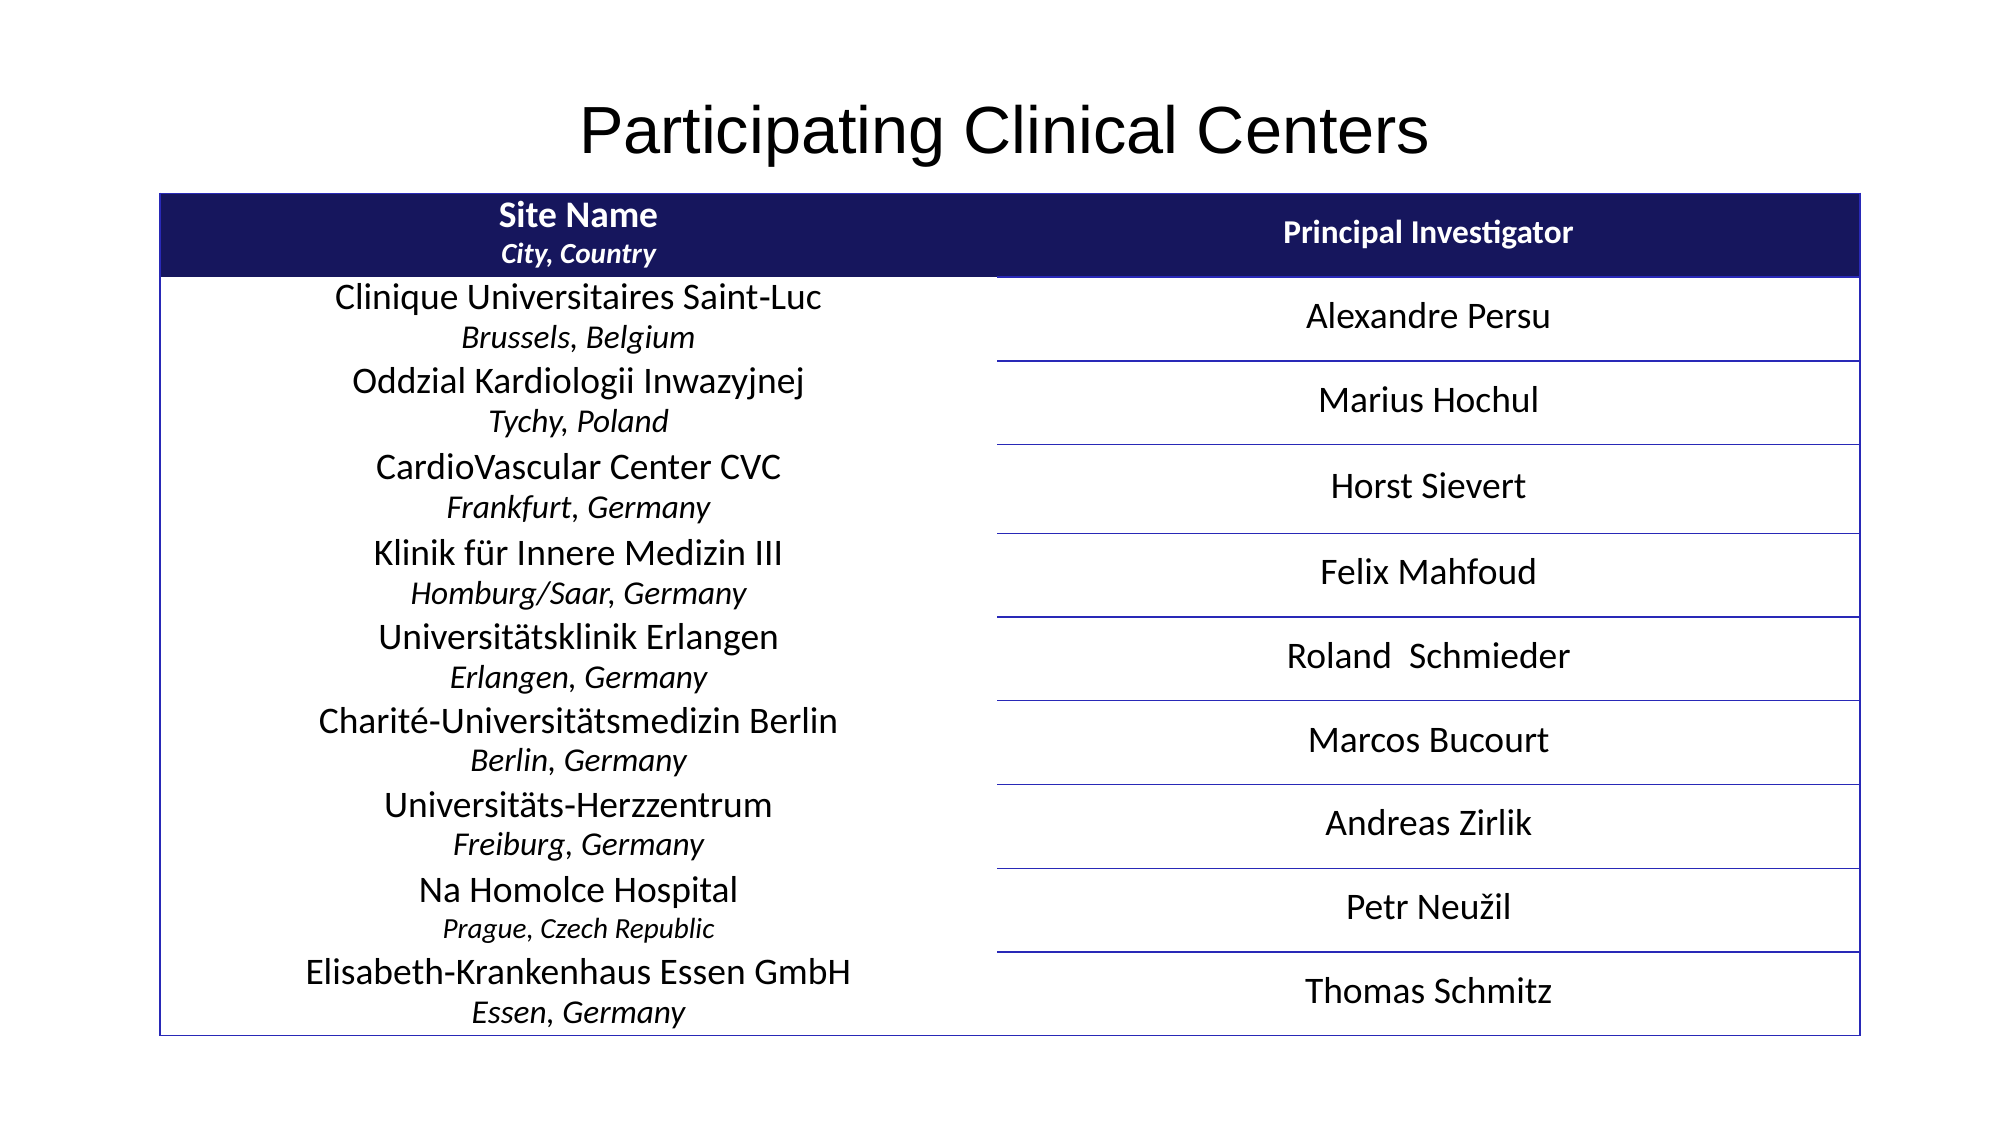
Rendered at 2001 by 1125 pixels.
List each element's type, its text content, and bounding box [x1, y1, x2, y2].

table_header Principal Investigator [997, 194, 1859, 276]
table_cell Marius Hochul [997, 362, 1859, 444]
table_cell CardioVascular Center CVC Frankfurt, Germany [161, 445, 997, 533]
table_cell Elisabeth‑Krankenhaus Essen GmbH Essen, Germany [161, 952, 997, 1035]
table_cell Andreas Zirlik [997, 785, 1859, 868]
table_cell Clinique Universitaires Saint‑Luc Brussels, Belgium [161, 277, 997, 361]
table_cell Universitätsklinik Erlangen Erlangen, Germany [161, 617, 997, 701]
table_cell Horst Sievert [997, 445, 1859, 533]
table_cell Universitäts‑Herzzentrum Freiburg, Germany [161, 784, 997, 868]
table_cell Thomas Schmitz [997, 953, 1859, 1035]
table_cell Alexandre Persu [997, 278, 1859, 360]
table_cell Roland Schmieder [997, 618, 1859, 700]
table_header Site Name City, Country [161, 194, 997, 277]
title Participating Clinical Centers [155, 33, 1855, 221]
table_cell Marcos Bucourt [997, 701, 1859, 784]
table_cell Klinik für Innere Medizin III Homburg/Saar, Germany [161, 533, 997, 617]
table_cell Na Homolce Hospital Prague, Czech Republic [161, 868, 997, 952]
table_cell Oddzial Kardiologii Inwazyjnej Tychy, Poland [161, 361, 997, 445]
table_cell Charité‑Universitätsmedizin Berlin Berlin, Germany [161, 701, 997, 784]
table_cell Felix Mahfoud [997, 534, 1859, 616]
table_cell Petr Neužil [997, 869, 1859, 951]
